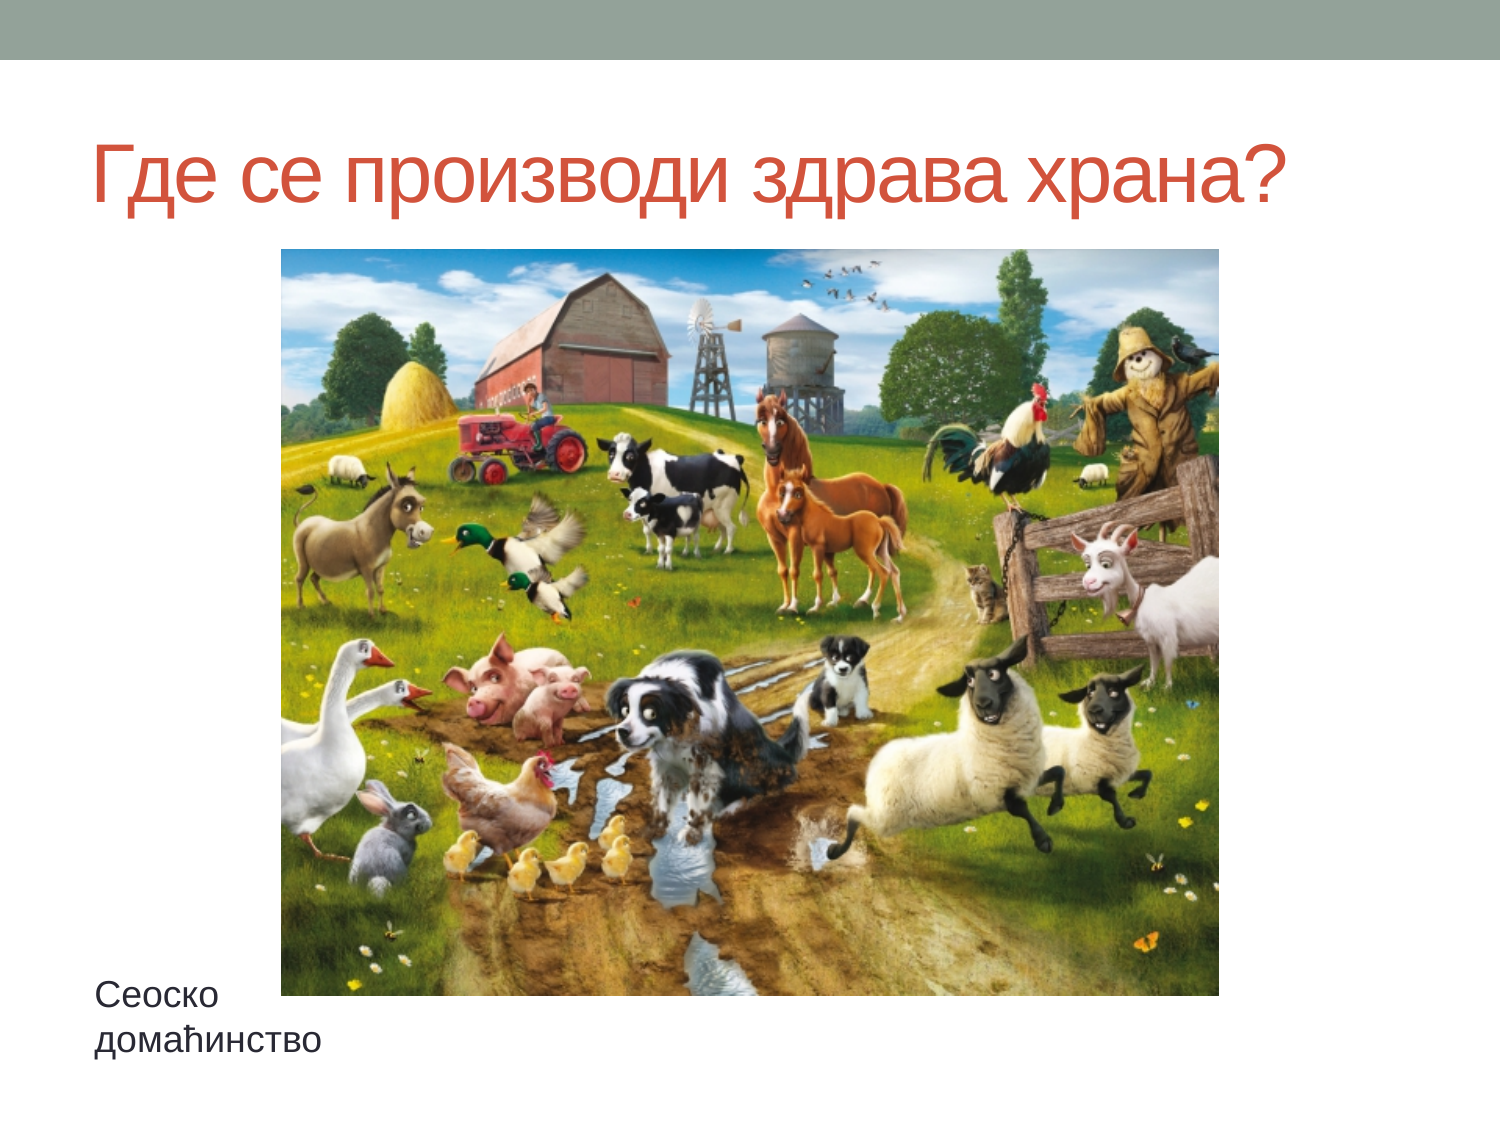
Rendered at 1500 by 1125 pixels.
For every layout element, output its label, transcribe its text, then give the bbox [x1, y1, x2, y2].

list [281, 249, 1219, 996]
text_box Сеоско домаћинство [79, 962, 355, 1068]
title Где се производи здрава храна? [75, 87, 1425, 250]
